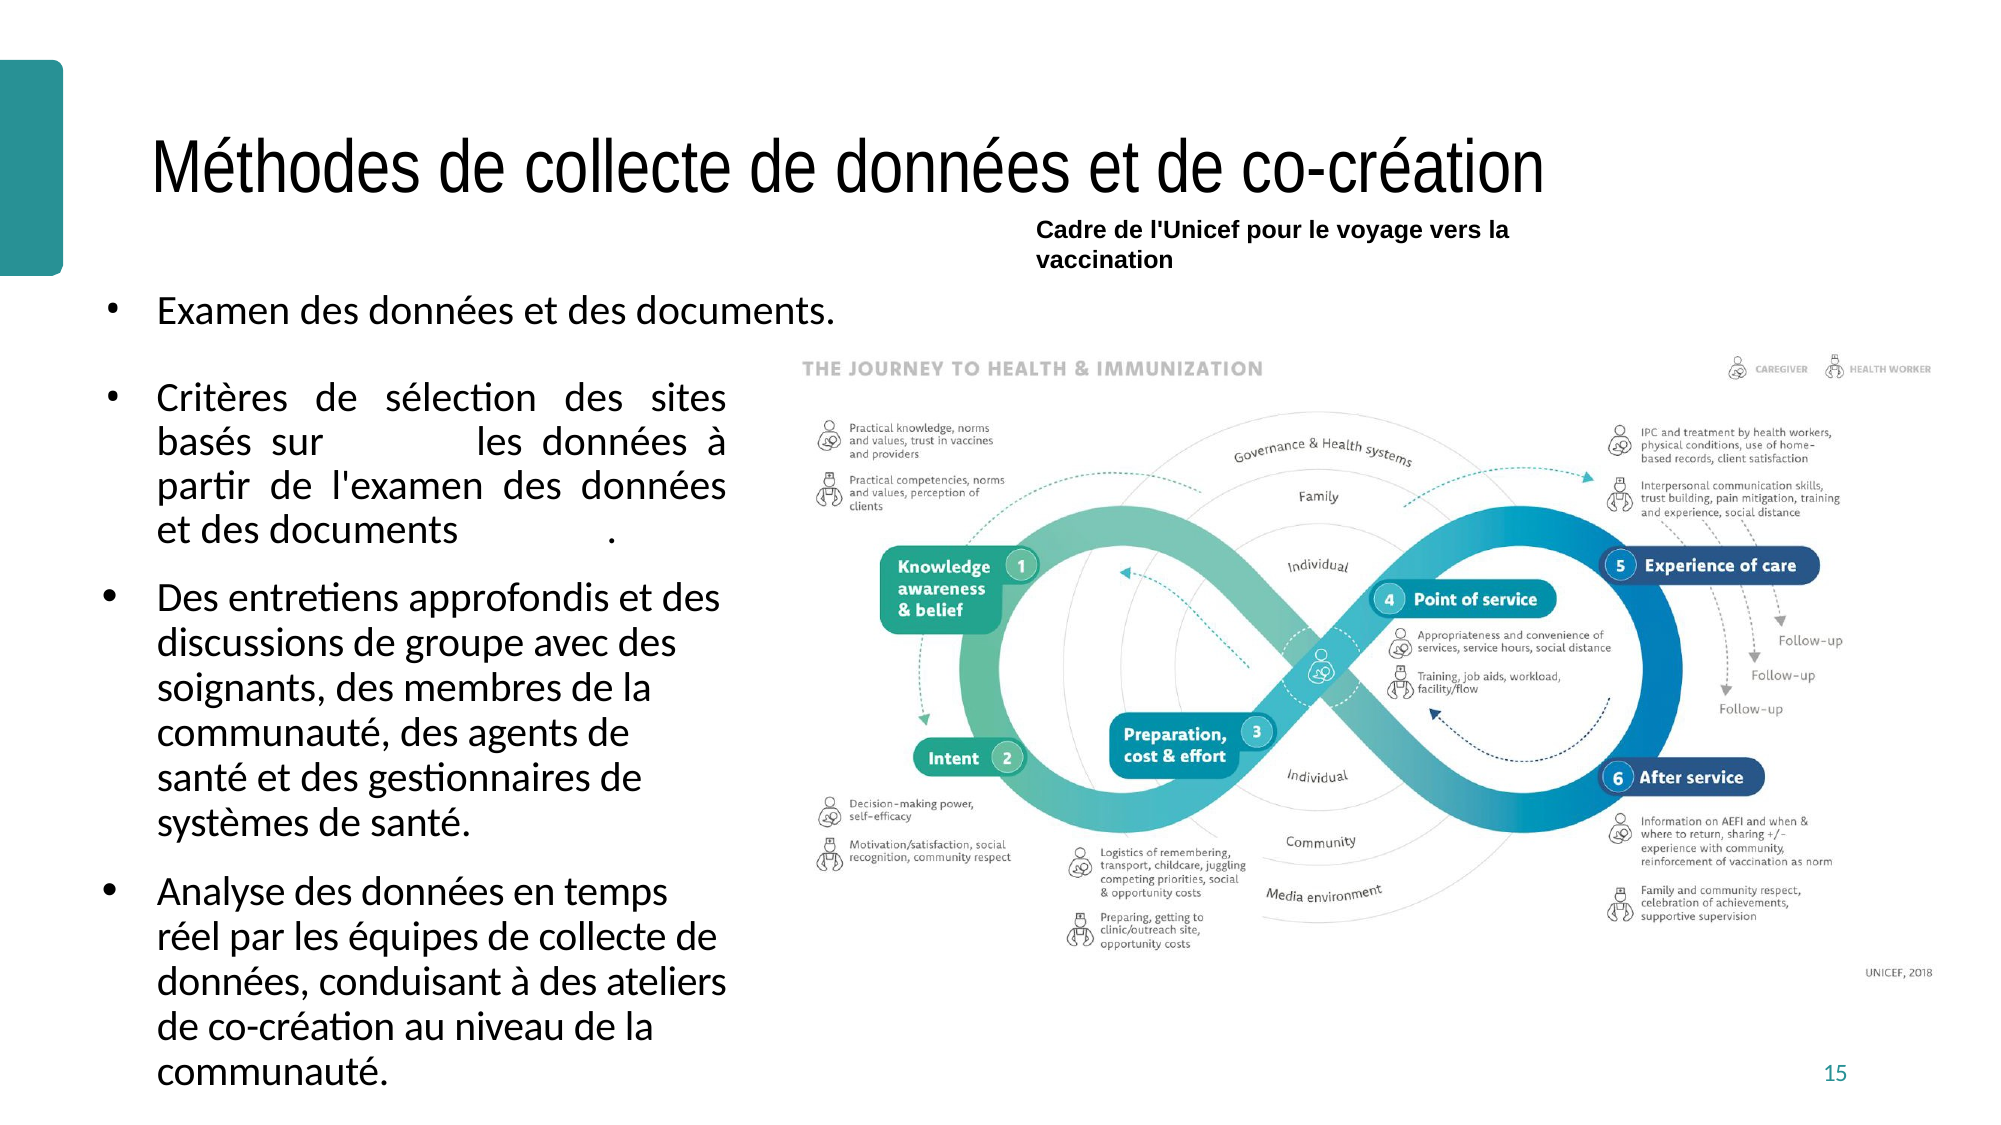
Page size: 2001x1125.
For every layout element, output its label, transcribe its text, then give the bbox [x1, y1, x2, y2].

text_box 15 [1821, 1054, 1851, 1089]
text_box Cadre de l'Unicef pour le voyage vers la vaccination Examen des données et des documents. Critères de sélection des sites basés sur les données à partir de l'examen des données et des documents . Des entretiens approfondis et des discussions de groupe avec des soignants, des membres de la communauté, des agents de santé et des gestionnaires de systèmes de santé. Analyse des données en temps réel par les équipes de collecte de données, conduisant à des ateliers de co-création au niveau de la communauté. [99, 205, 1644, 985]
title Méthodes de collecte de données et de co-création [114, 115, 1737, 211]
picture [801, 351, 1937, 982]
